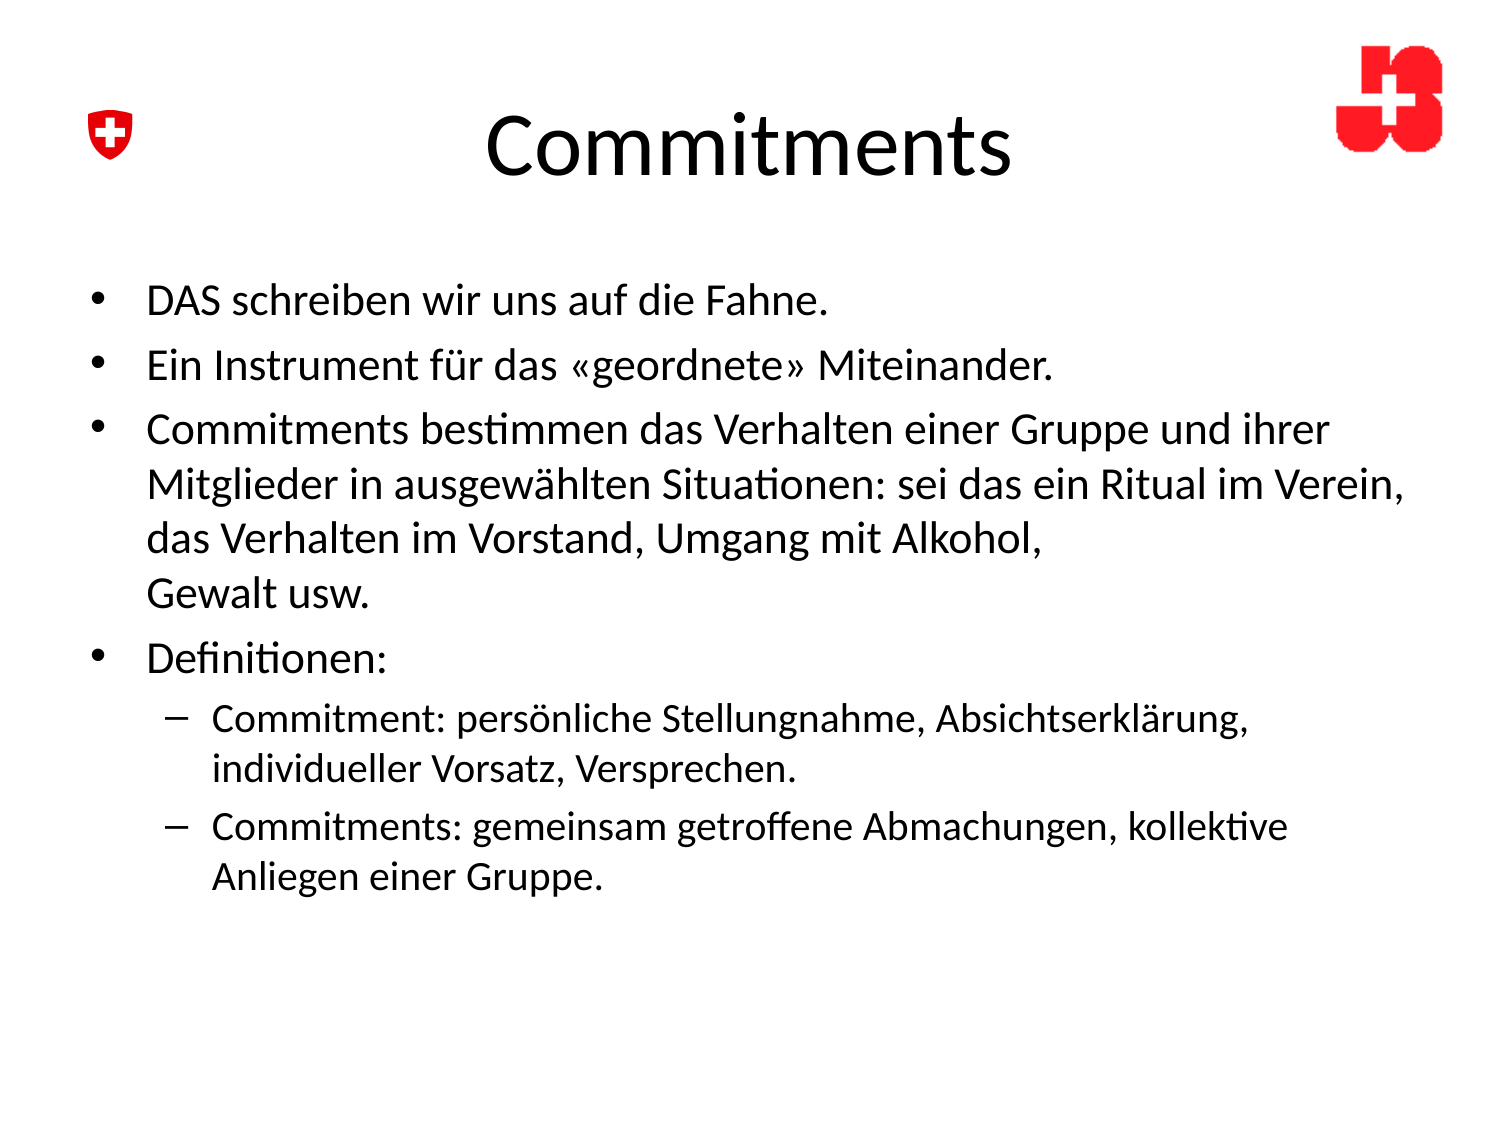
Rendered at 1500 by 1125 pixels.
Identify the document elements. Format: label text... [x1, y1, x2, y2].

title Commitments [75, 45, 1425, 233]
list DAS schreiben wir uns auf die Fahne. Ein Instrument für das «geordnete» Miteinander. Commitments bestimmen das Verhalten einer Gruppe und ihrer Mitglieder in ausgewählten Situationen: sei das ein Ritual im Verein, das Verhalten im Vorstand, Umgang mit Alkohol, Gewalt usw. Definitionen: Commitment: persönliche Stellungnahme, Absichtserklärung, individueller Vorsatz, Versprechen. Commitments: gemeinsam getroffene Abmachungen, kollektive Anliegen einer Gruppe. [75, 262, 1425, 1005]
picture [1316, 40, 1474, 168]
